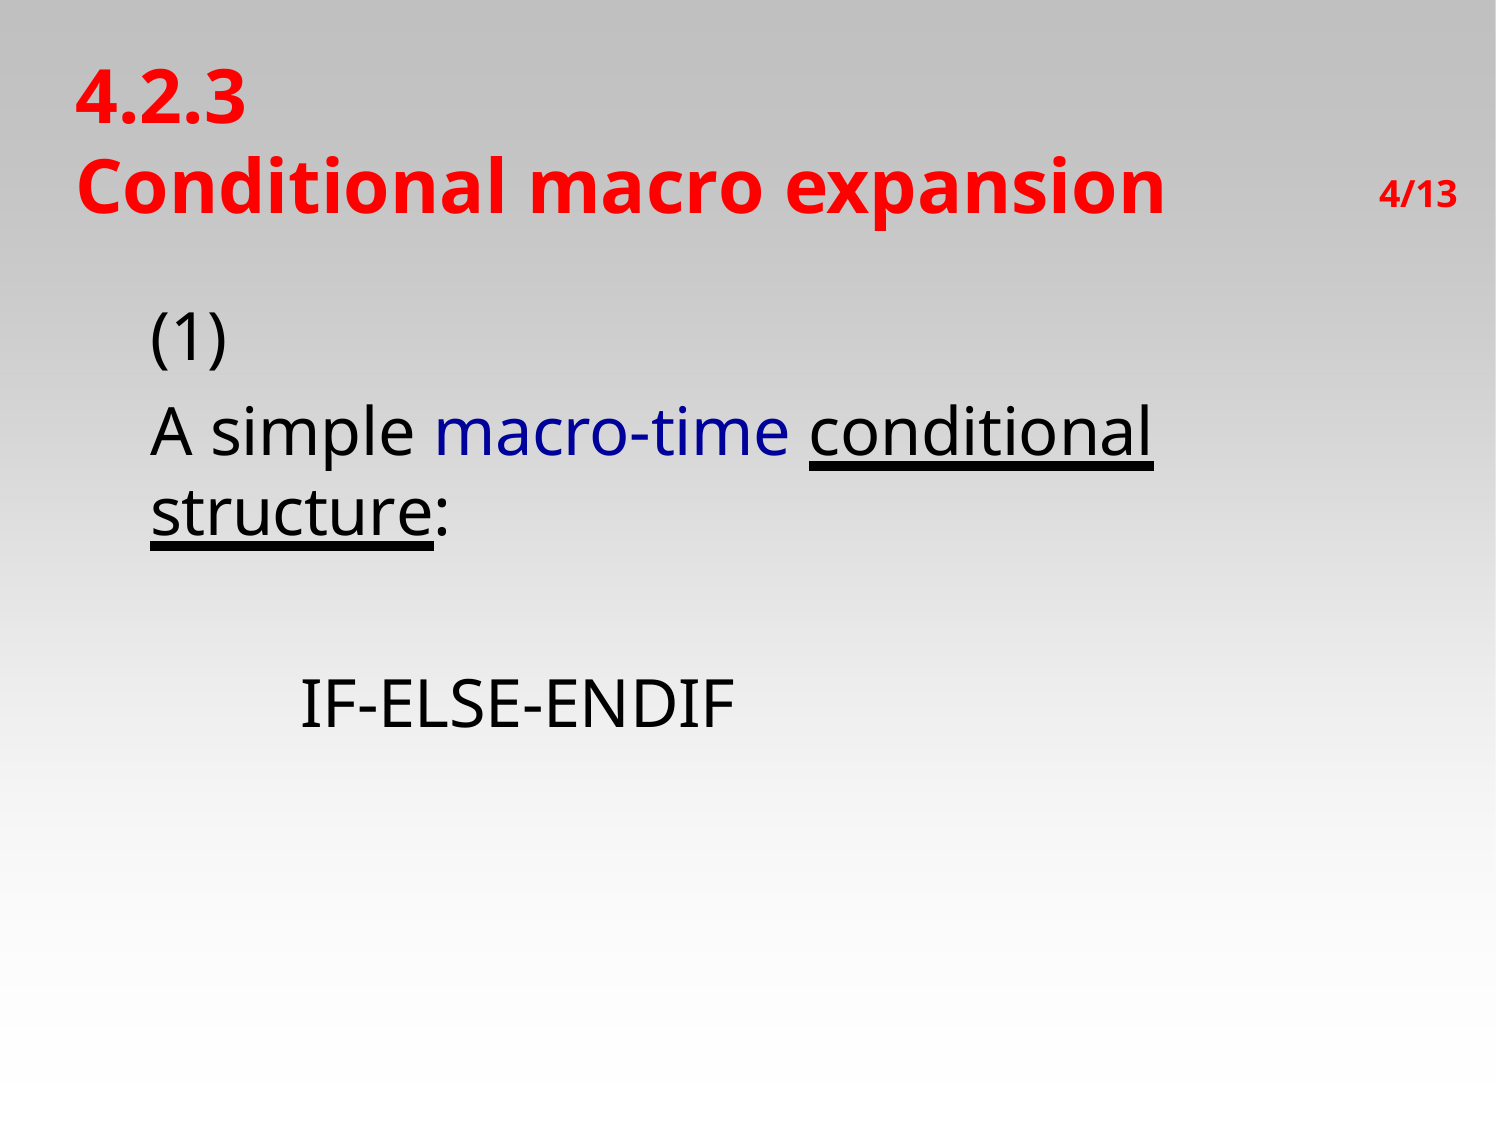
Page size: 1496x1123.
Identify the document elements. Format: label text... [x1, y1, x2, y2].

text_box 4/13 [1364, 162, 1473, 223]
picture [0, 0, 1496, 1123]
title 4.2.3 Conditional macro expansion [57, 48, 1438, 236]
text_box (1) A simple macro-time conditional structure: IF-ELSE-ENDIF [148, 293, 1237, 741]
